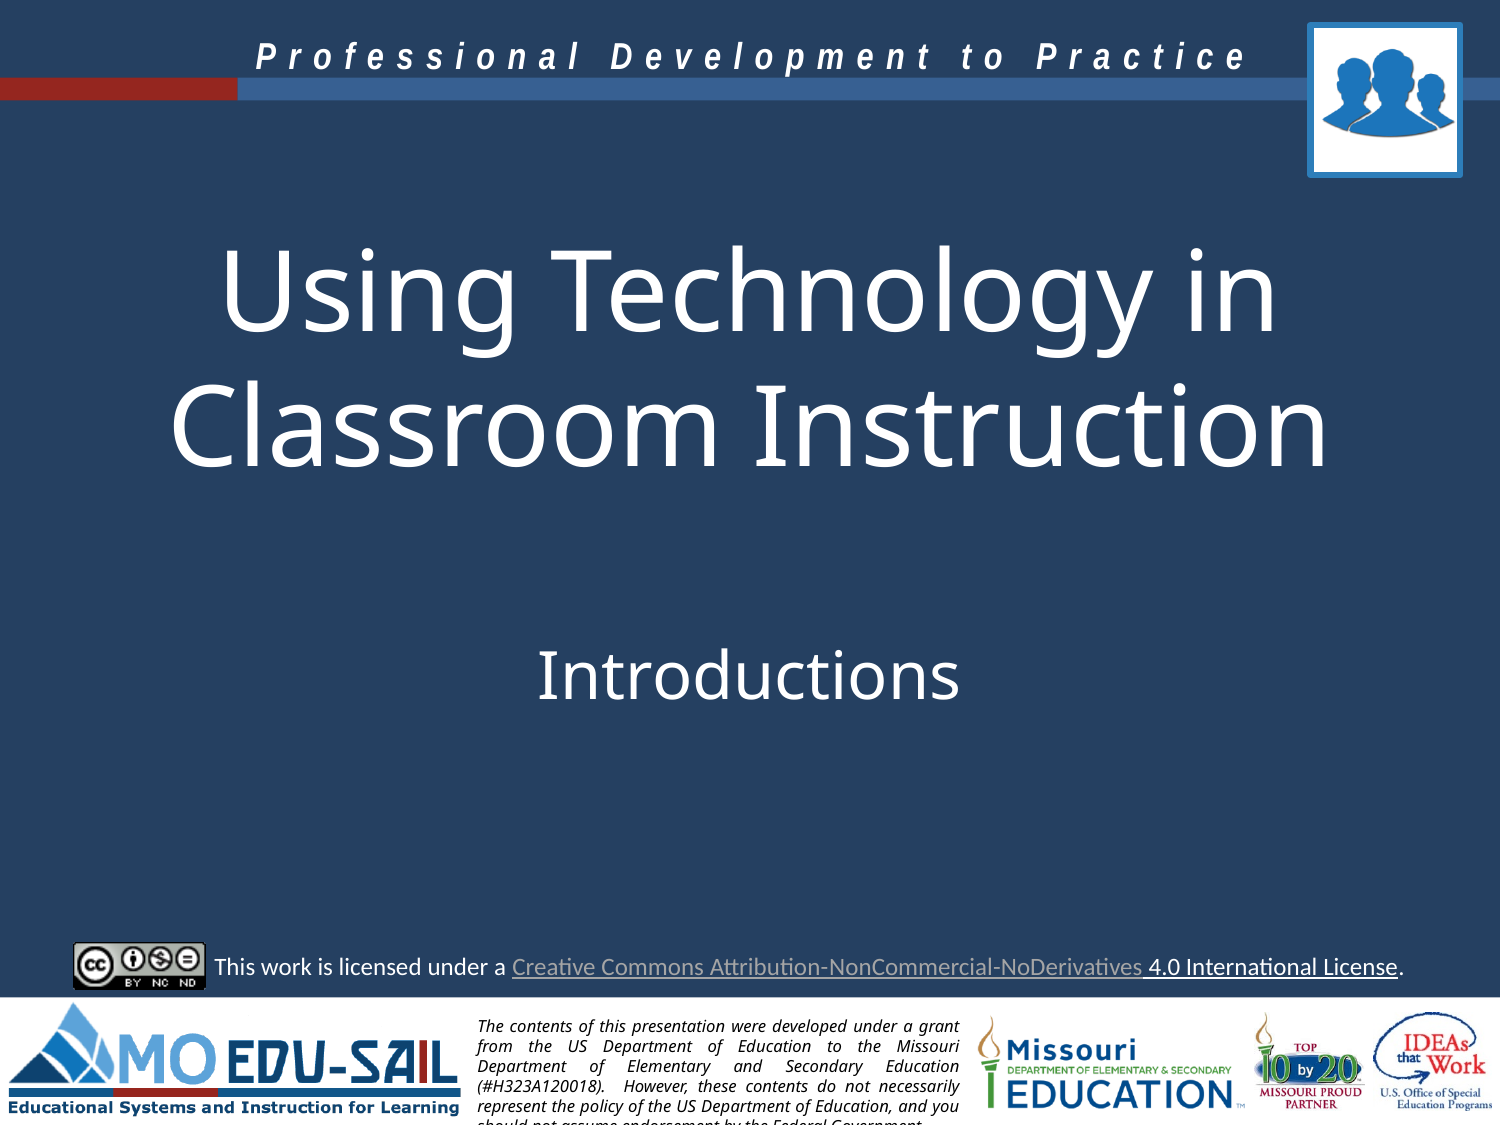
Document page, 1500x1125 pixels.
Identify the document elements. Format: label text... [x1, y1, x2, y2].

subtitle Introductions [224, 624, 1276, 816]
picture [1254, 1012, 1365, 1111]
picture [1373, 1012, 1492, 1111]
title Using Technology in Classroom Instruction [112, 232, 1388, 475]
picture [8, 998, 475, 1120]
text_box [73, 942, 1427, 990]
picture [1315, 44, 1463, 151]
picture [975, 1012, 1247, 1111]
